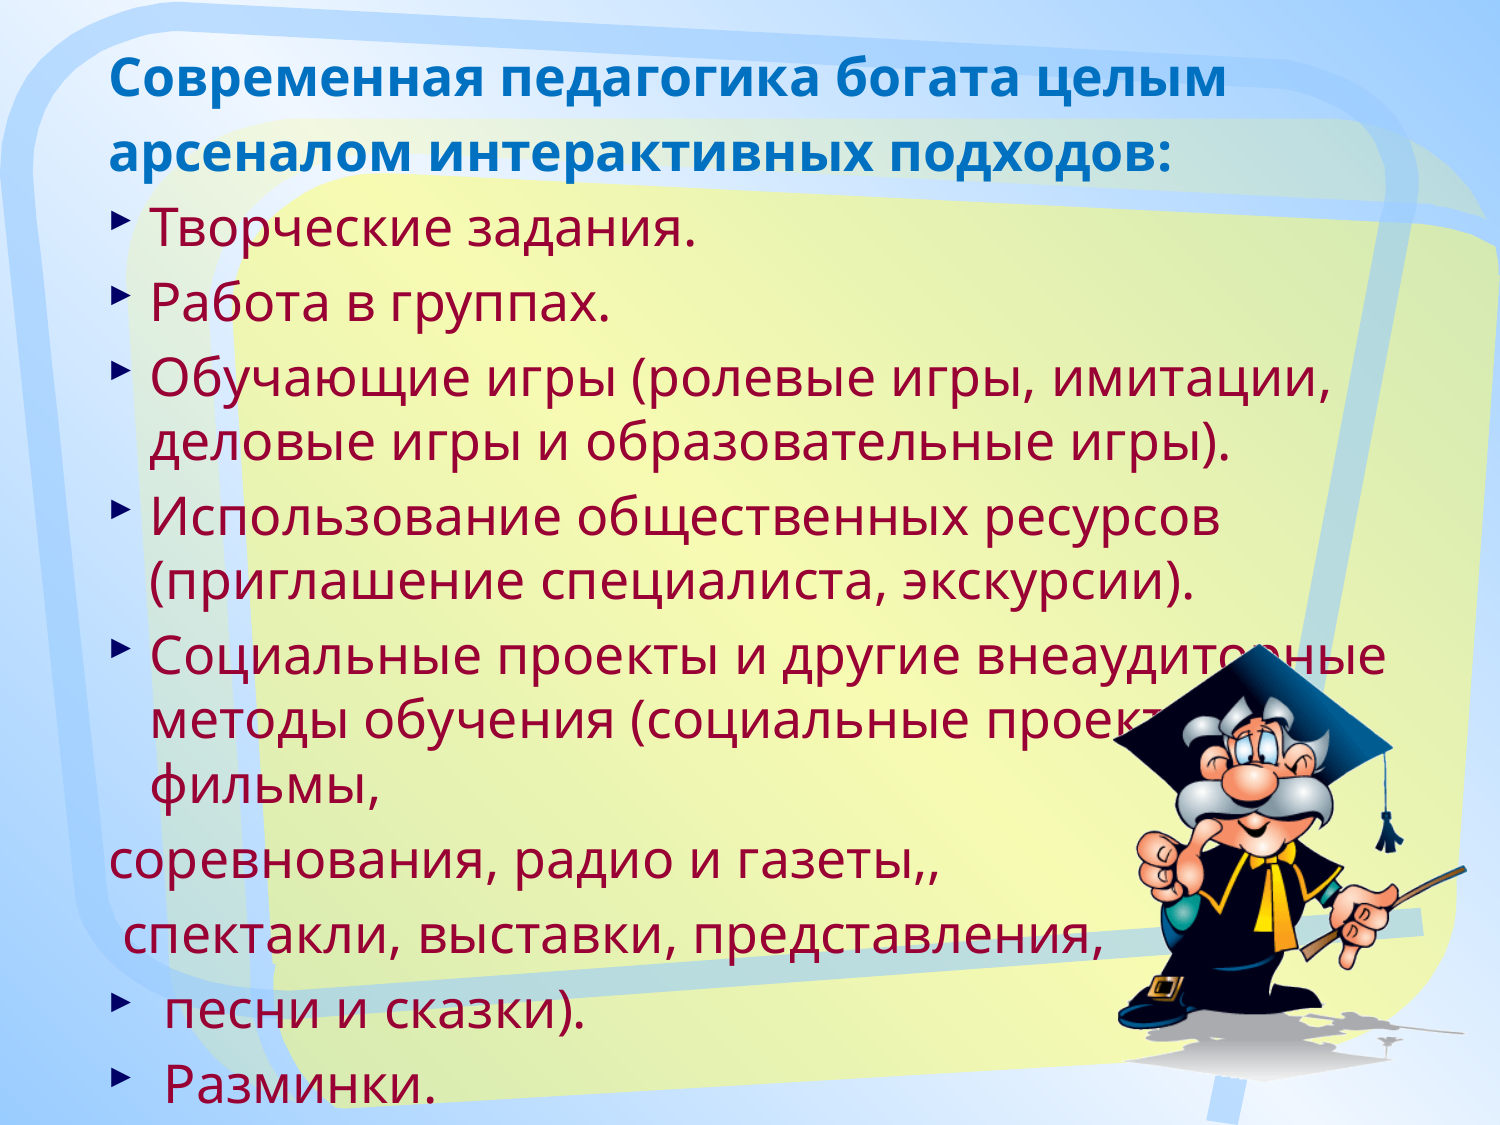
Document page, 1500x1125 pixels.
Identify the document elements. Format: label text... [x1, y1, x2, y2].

list Современная педагогика богата целым арсеналом интерактивных подходов: Творческие задания. Работа в группах. Обучающие игры (ролевые игры, имитации, деловые игры и образовательные игры). Использование общественных ресурсов (приглашение специалиста, экскурсии). Социальные проекты и другие внеаудиторные методы обучения (социальные проекты, фильмы, соревнования, радио и газеты,, спектакли, выставки, представления, песни и сказки). Разминки. [74, 34, 1426, 1125]
picture [1112, 644, 1468, 1083]
